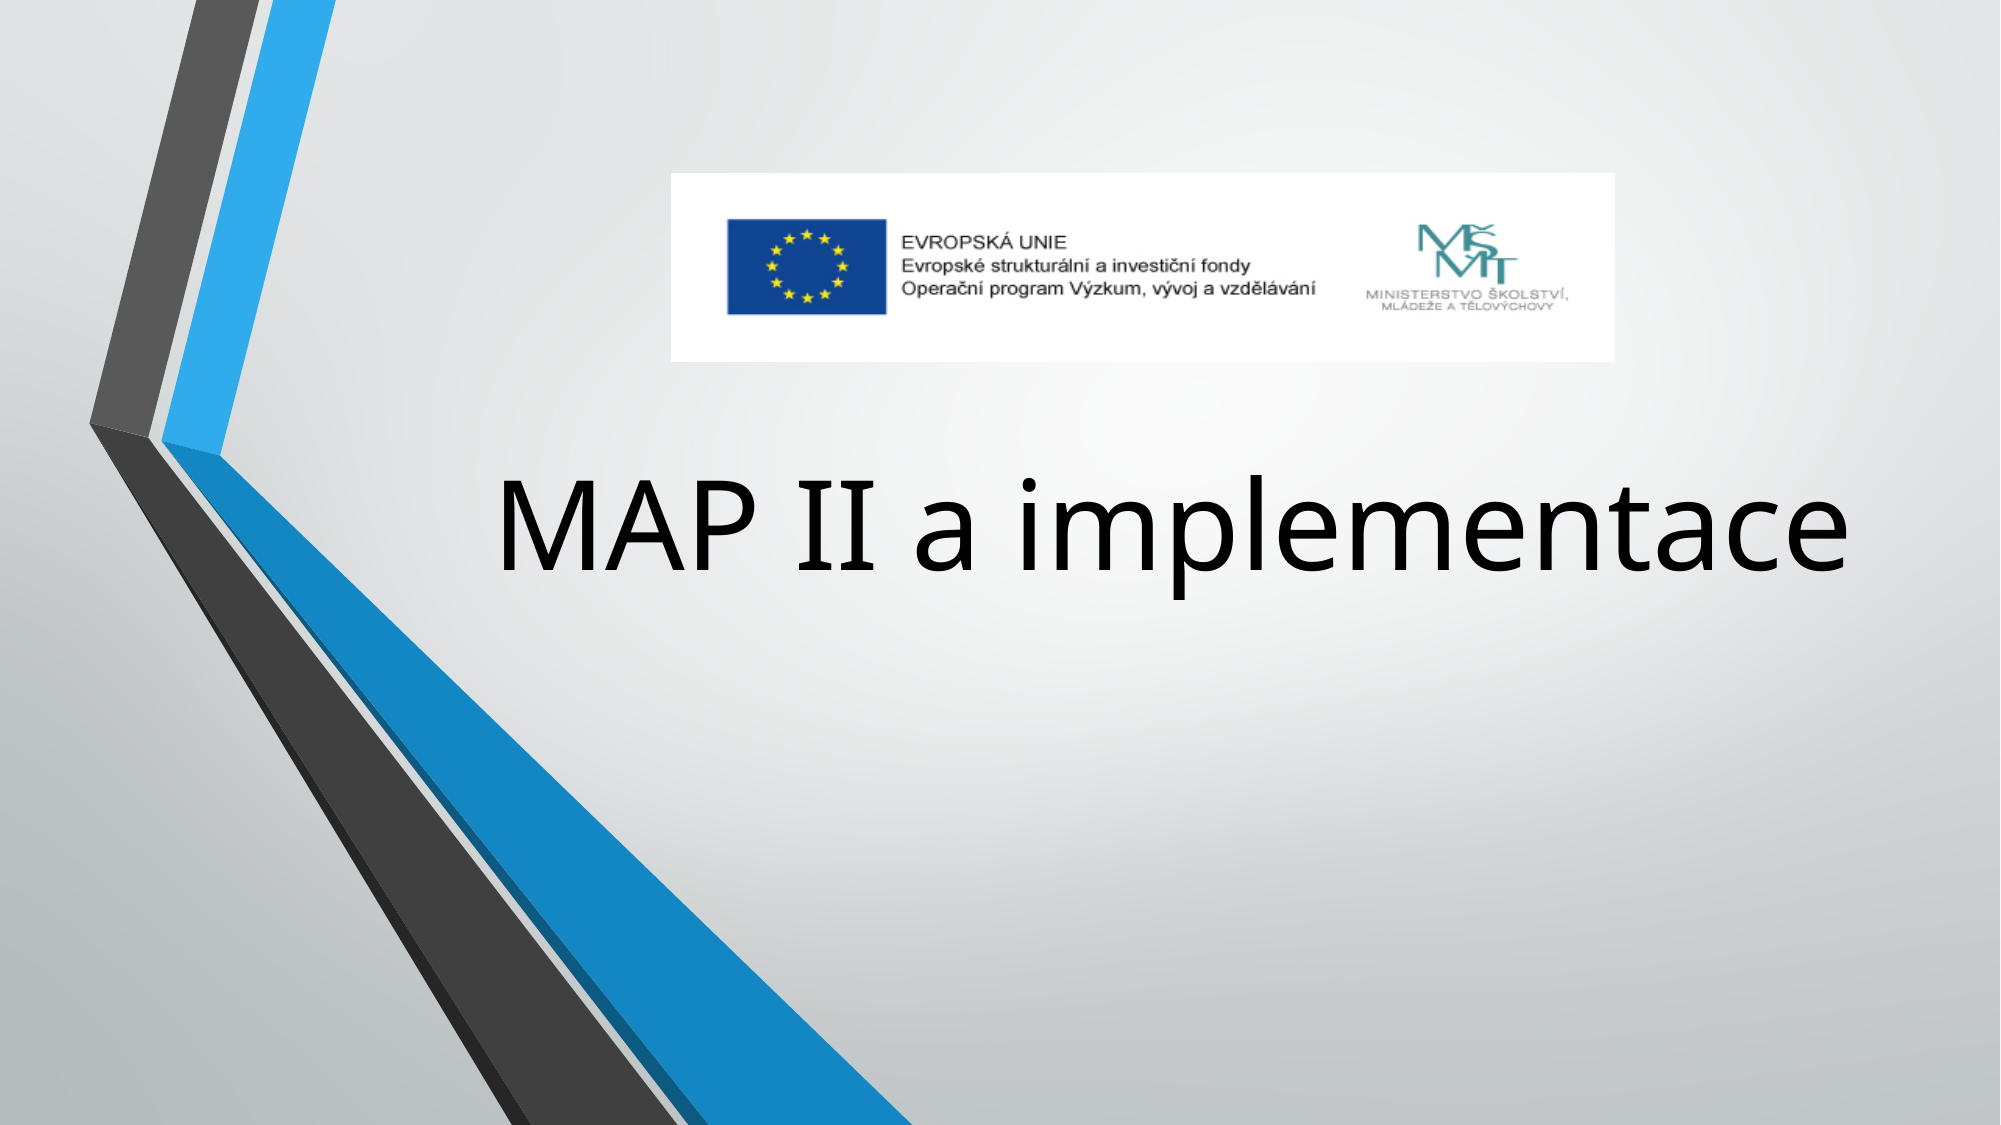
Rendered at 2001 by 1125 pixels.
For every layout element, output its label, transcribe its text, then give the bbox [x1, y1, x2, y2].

title MAP II a implementace [411, 434, 1936, 603]
picture [671, 173, 1615, 362]
